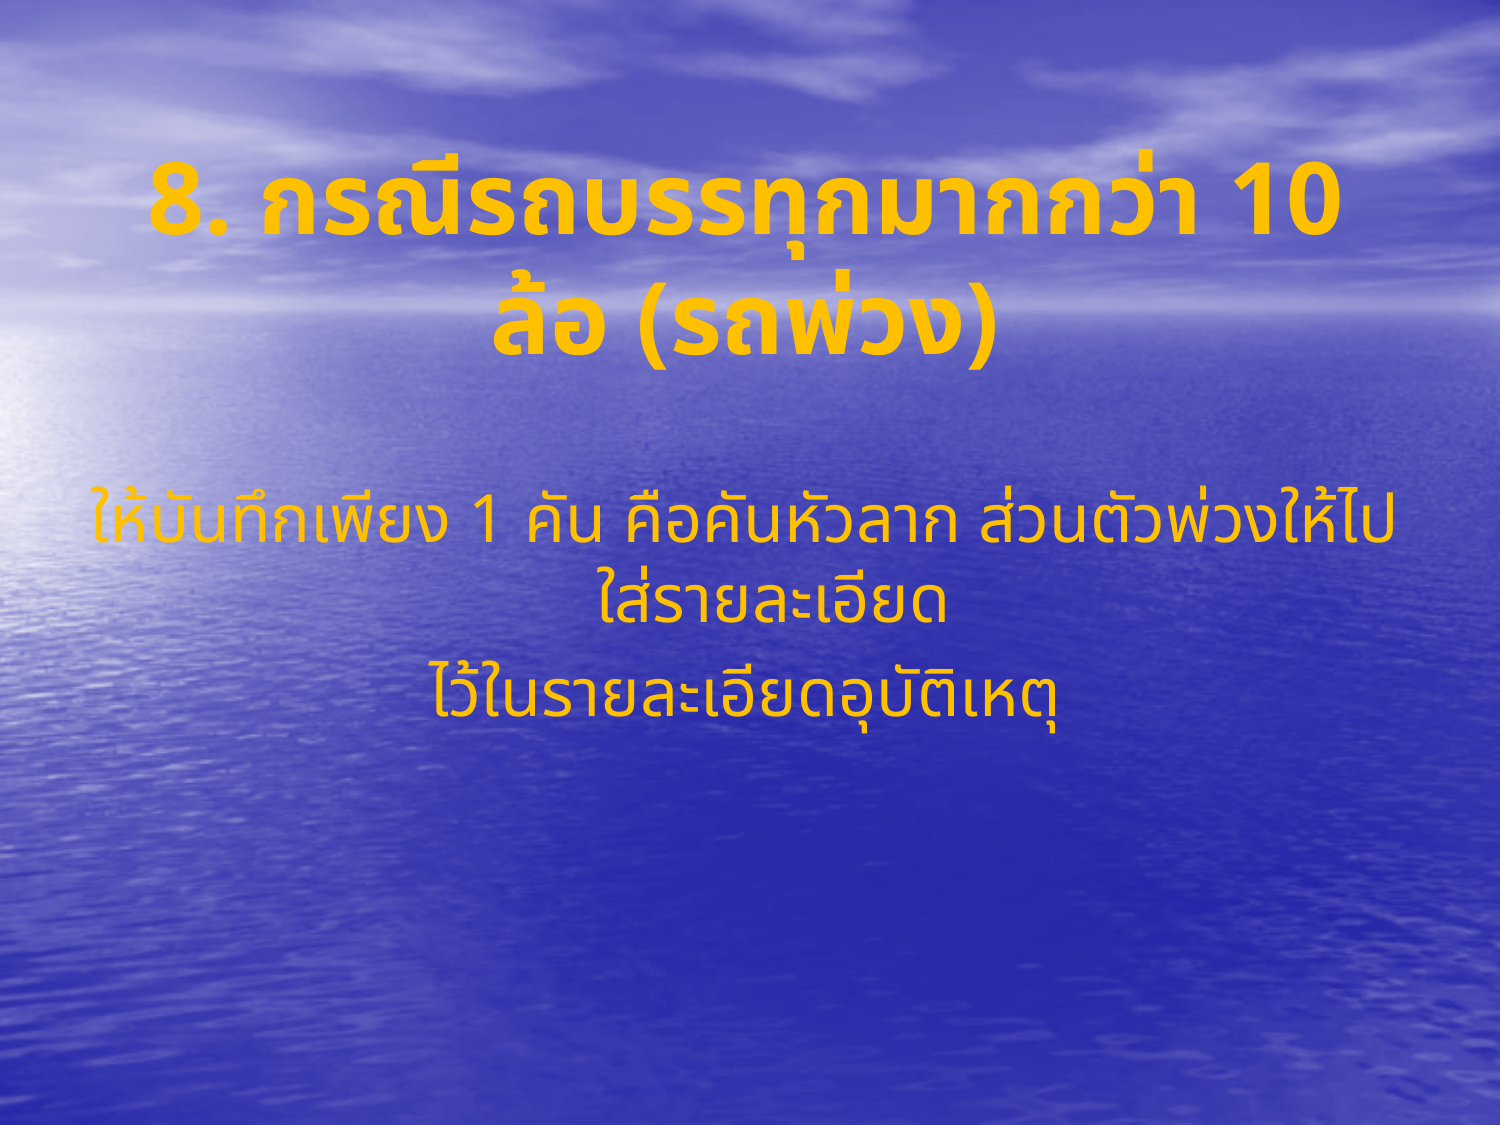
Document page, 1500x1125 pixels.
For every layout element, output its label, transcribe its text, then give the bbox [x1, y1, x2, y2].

list ให้บันทึกเพียง 1 คัน คือคันหัวลาก ส่วนตัวพ่วงให้ไปใส่รายละเอียด ไว้ในรายละเอียดอุบัติเหตุ [70, 468, 1421, 719]
title 8. กรณีรถบรรทุกมากกว่า 10 ล้อ (รถพ่วง) [70, 140, 1421, 368]
